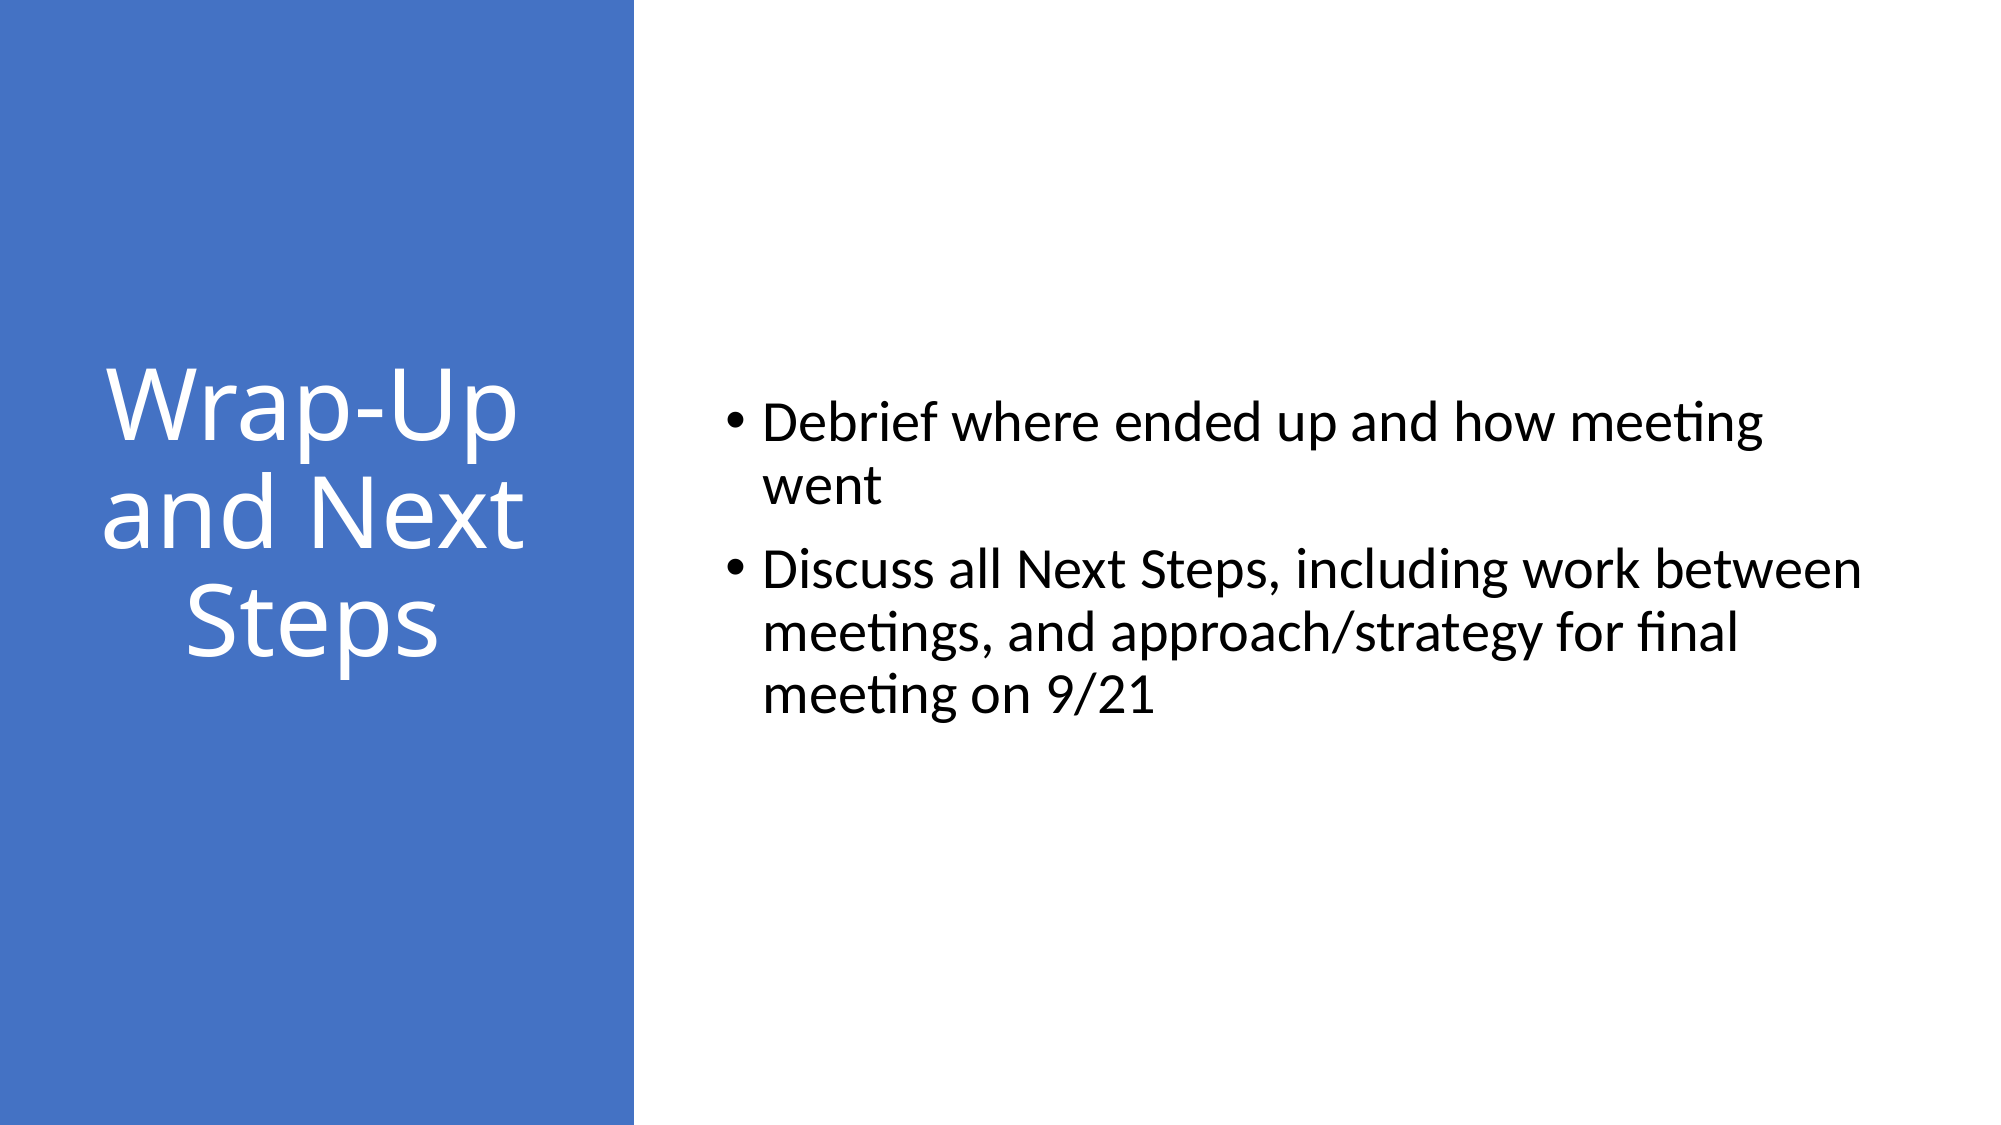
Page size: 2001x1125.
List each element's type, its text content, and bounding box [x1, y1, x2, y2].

text_box [0, 0, 635, 1125]
list Debrief where ended up and how meeting went Discuss all Next Steps, including work between meetings, and approach/strategy for final meeting on 9/21 [710, 105, 1907, 1013]
title Wrap-Up and Next Steps [38, 291, 589, 742]
